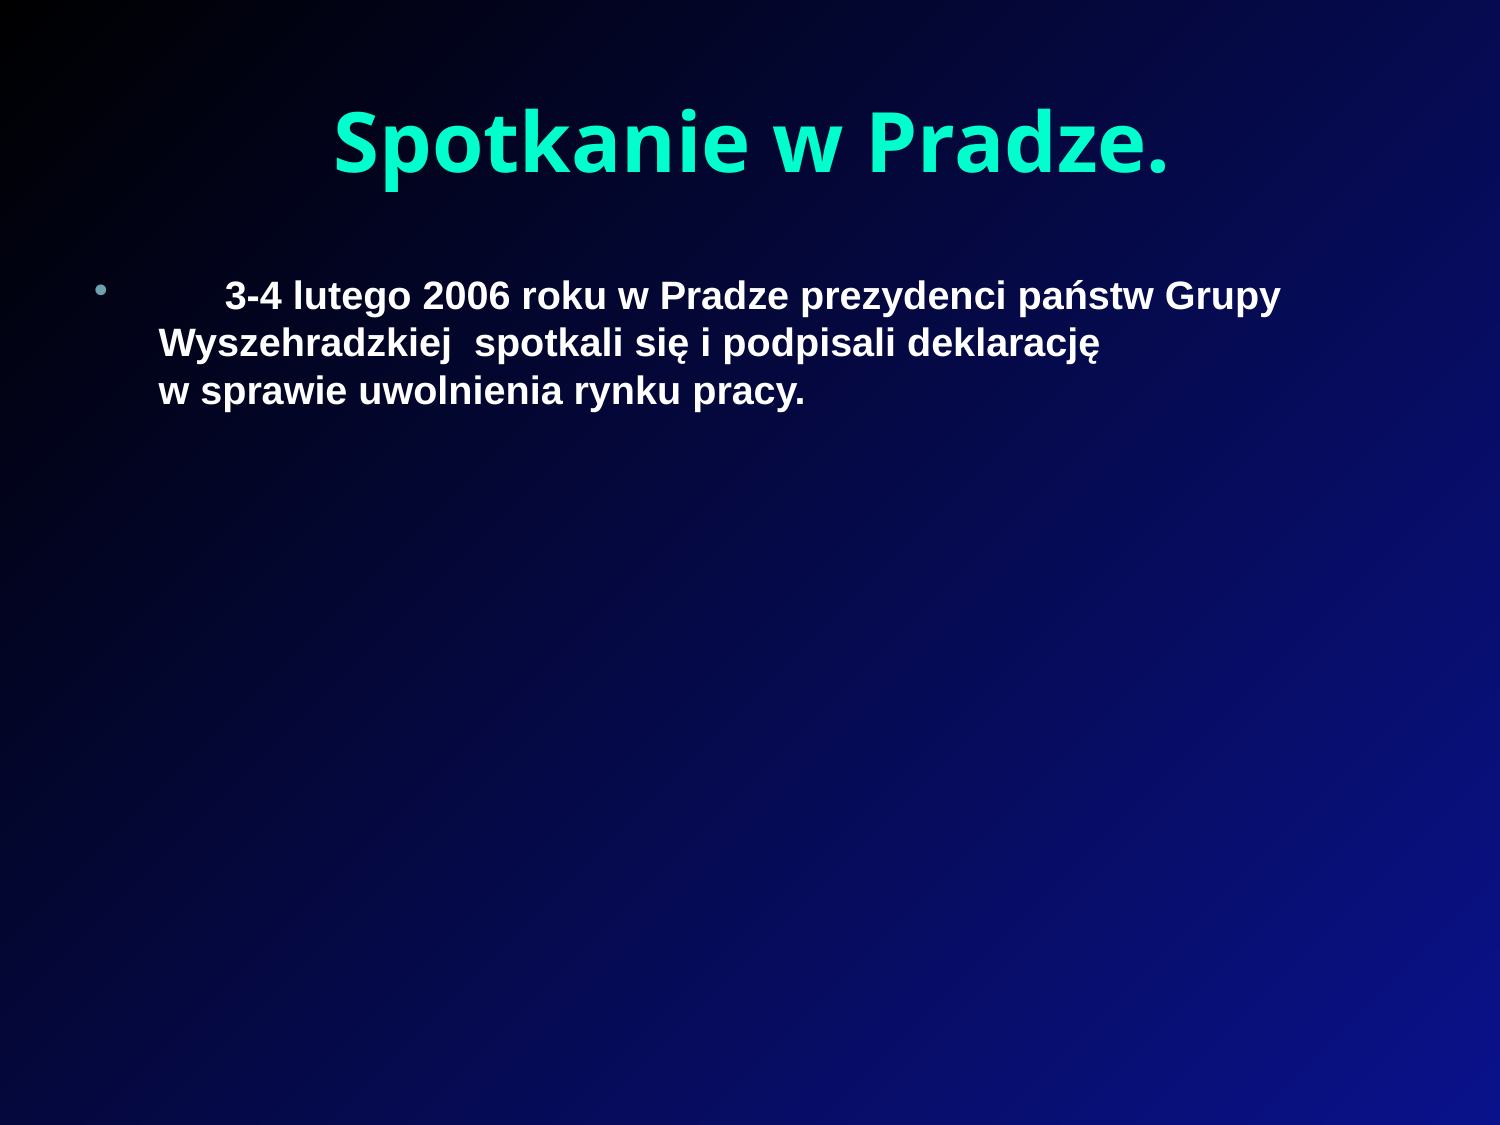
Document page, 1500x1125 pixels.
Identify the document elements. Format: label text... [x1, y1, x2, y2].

title Spotkanie w Pradze. [75, 45, 1300, 233]
list 3-4 lutego 2006 roku w Pradze prezydenci państw Grupy Wyszehradzkiej spotkali się i podpisali deklarację w sprawie uwolnienia rynku pracy. [75, 262, 1300, 1005]
